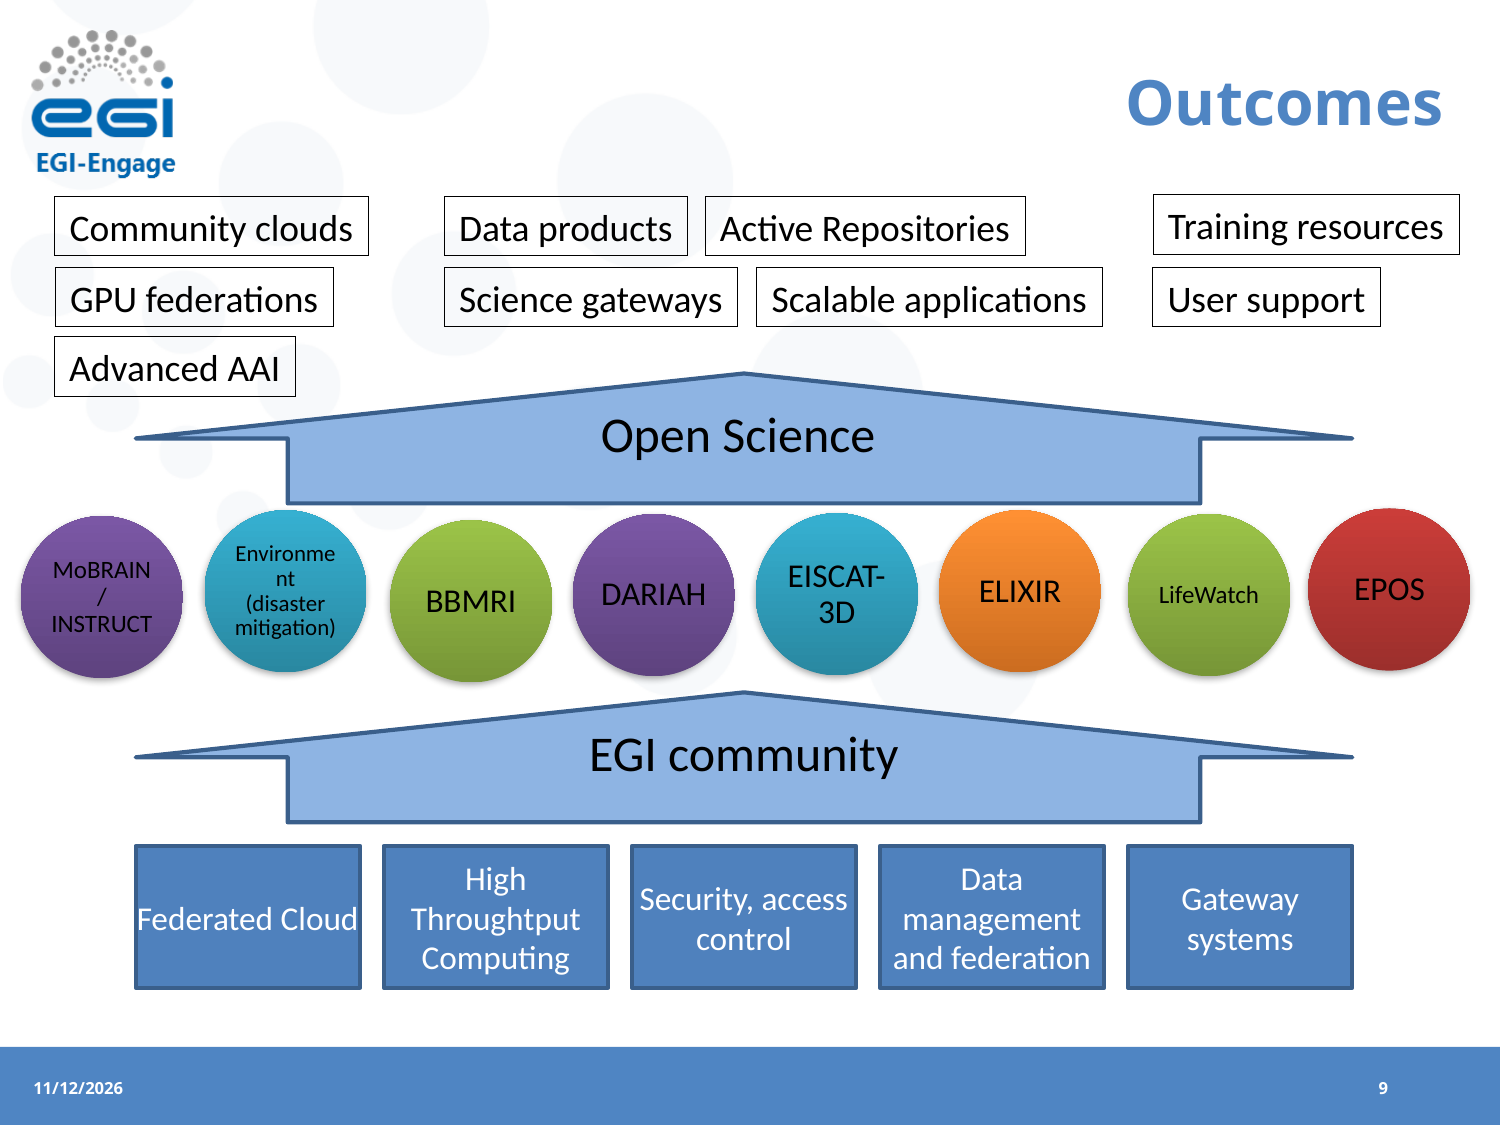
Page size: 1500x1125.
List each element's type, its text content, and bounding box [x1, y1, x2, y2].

text_box Security, access control [630, 844, 858, 990]
text_box Science gateways [444, 267, 738, 327]
text_box Gateway systems [1126, 844, 1354, 990]
text_box Advanced AAI [54, 336, 296, 397]
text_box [1308, 508, 1471, 671]
text_box High Throughtput Computing [382, 844, 610, 990]
text_box Active Repositories [705, 196, 1026, 256]
text_box Scalable applications [756, 267, 1103, 327]
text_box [204, 509, 367, 673]
picture [3, 0, 1076, 772]
text_box Open Science [133, 371, 1355, 506]
text_box Data products [444, 196, 688, 256]
text_box Training resources [1153, 194, 1460, 255]
text_box User support [1152, 267, 1381, 327]
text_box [389, 520, 553, 683]
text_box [755, 512, 919, 676]
title Outcomes [253, 30, 1459, 171]
text_box EGI community [133, 690, 1355, 825]
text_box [20, 515, 184, 679]
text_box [938, 509, 1102, 673]
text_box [572, 513, 736, 677]
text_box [1127, 513, 1291, 677]
text_box Data management and federation [878, 844, 1106, 990]
text_box Community clouds [54, 196, 369, 256]
text_box GPU federations [55, 267, 334, 327]
text_box Federated Cloud [134, 844, 362, 990]
